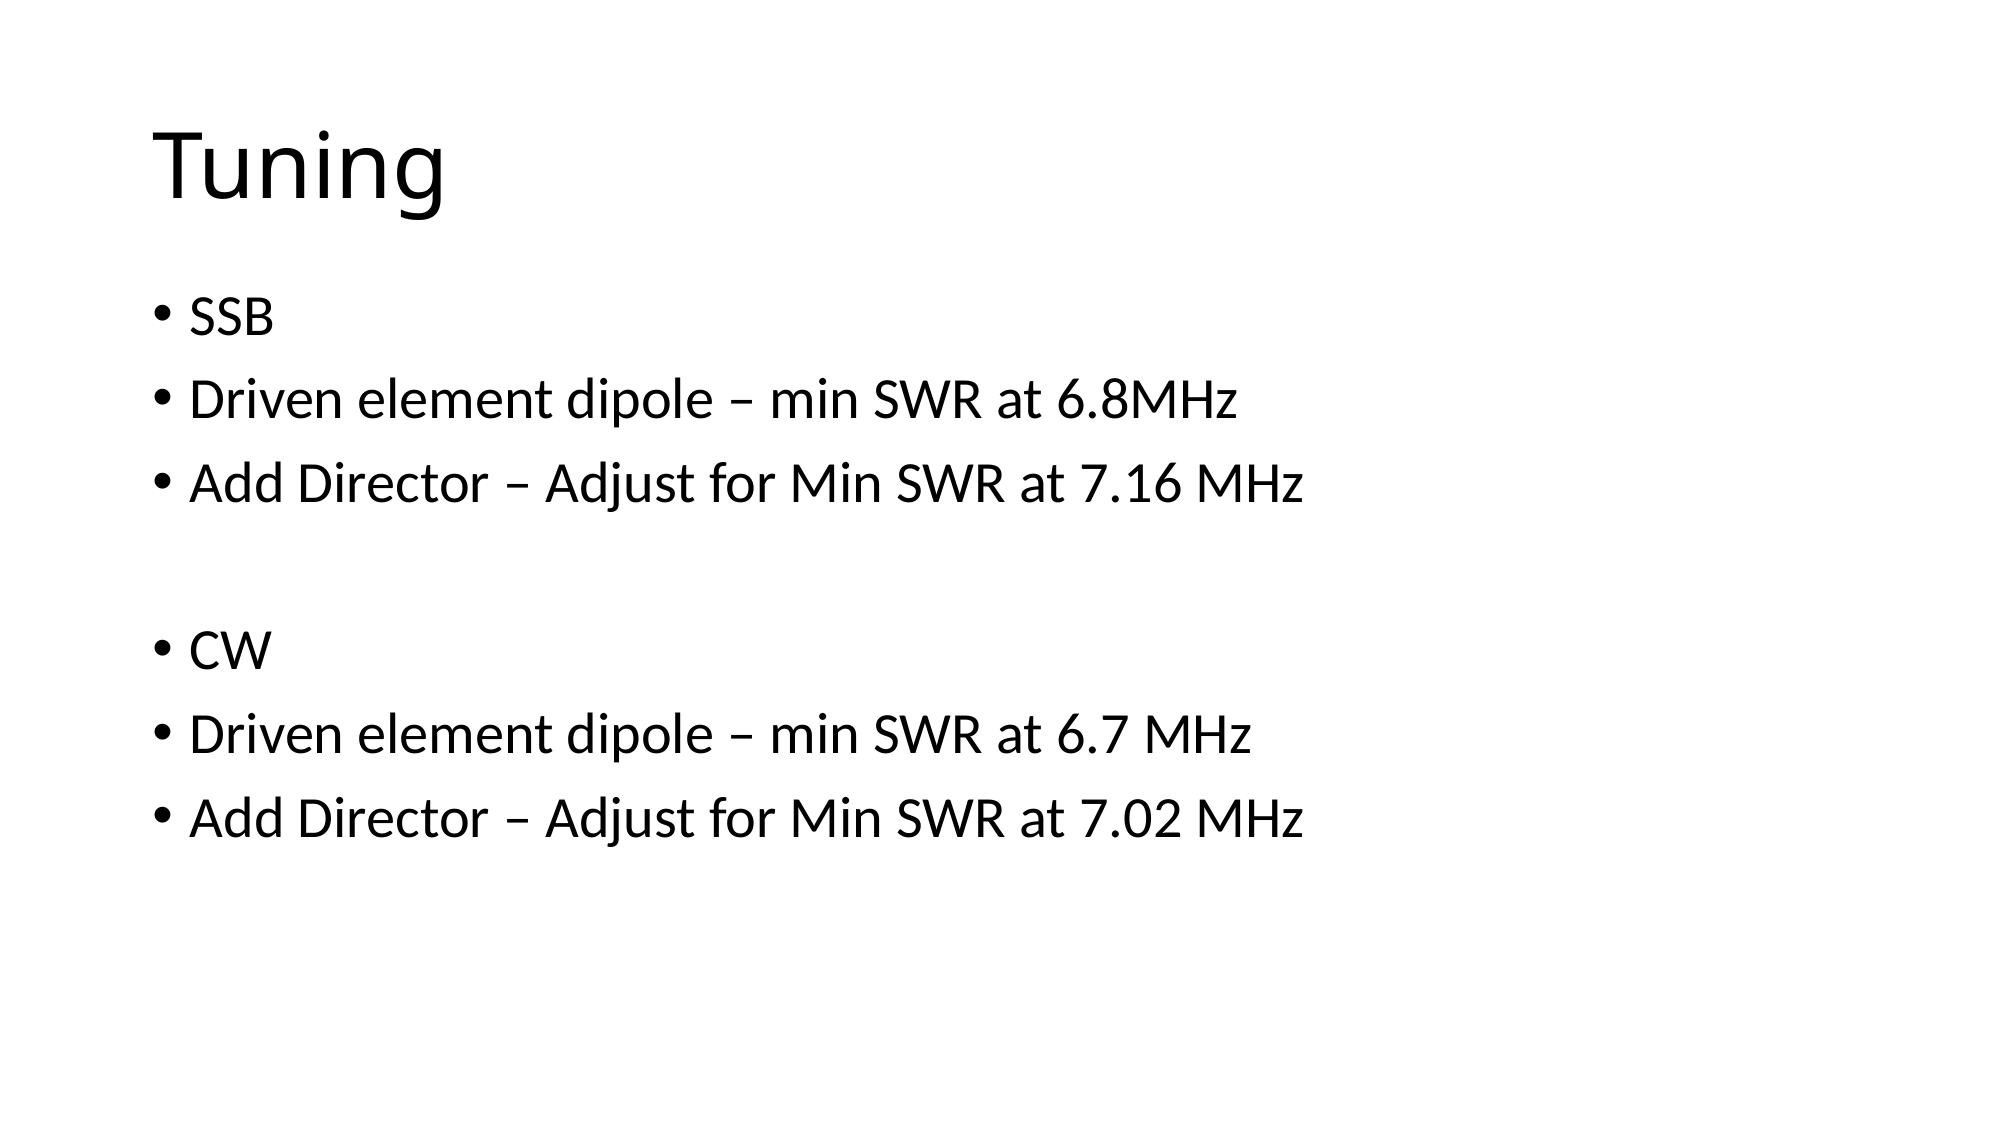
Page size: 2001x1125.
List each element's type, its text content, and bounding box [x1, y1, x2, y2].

title Tuning [137, 59, 1863, 277]
list SSB Driven element dipole – min SWR at 6.8MHz Add Director – Adjust for Min SWR at 7.16 MHz CW Driven element dipole – min SWR at 6.7 MHz Add Director – Adjust for Min SWR at 7.02 MHz [137, 277, 1863, 992]
